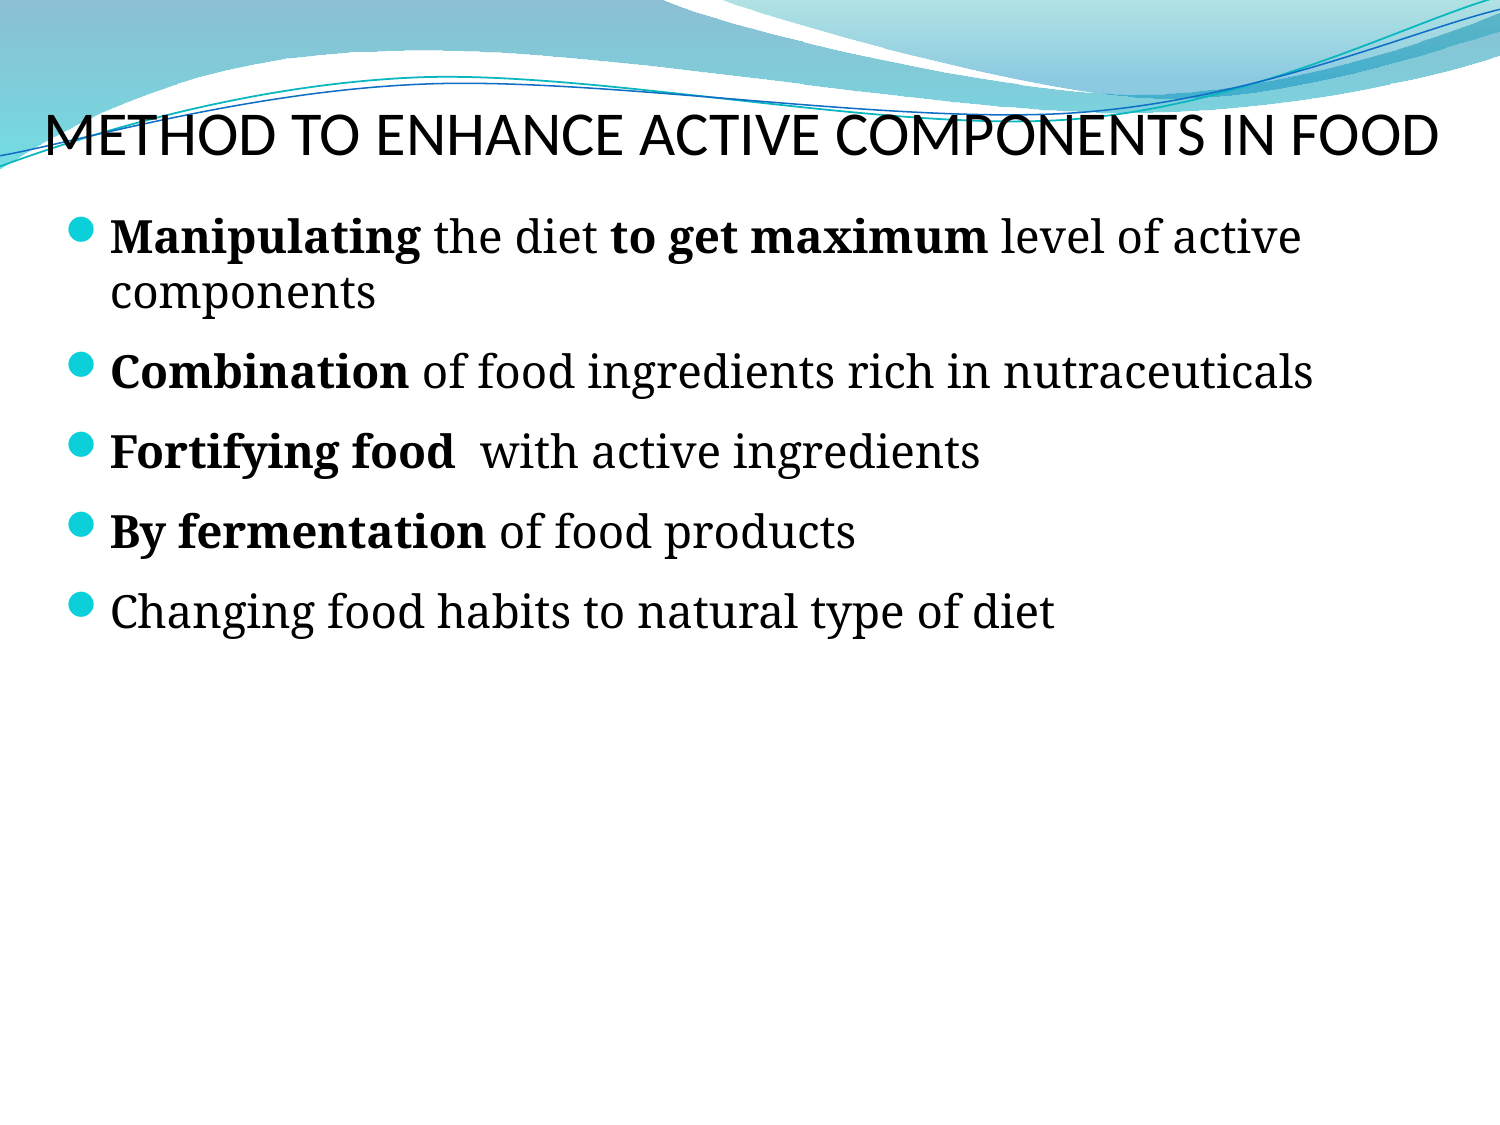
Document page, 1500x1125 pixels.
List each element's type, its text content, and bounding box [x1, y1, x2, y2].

list Manipulating the diet to get maximum level of active components Combination of food ingredients rich in nutraceuticals Fortifying food with active ingredients By fermentation of food products Changing food habits to natural type of diet [50, 200, 1463, 663]
title Method to Enhance Active Components in Food [0, 75, 1500, 168]
